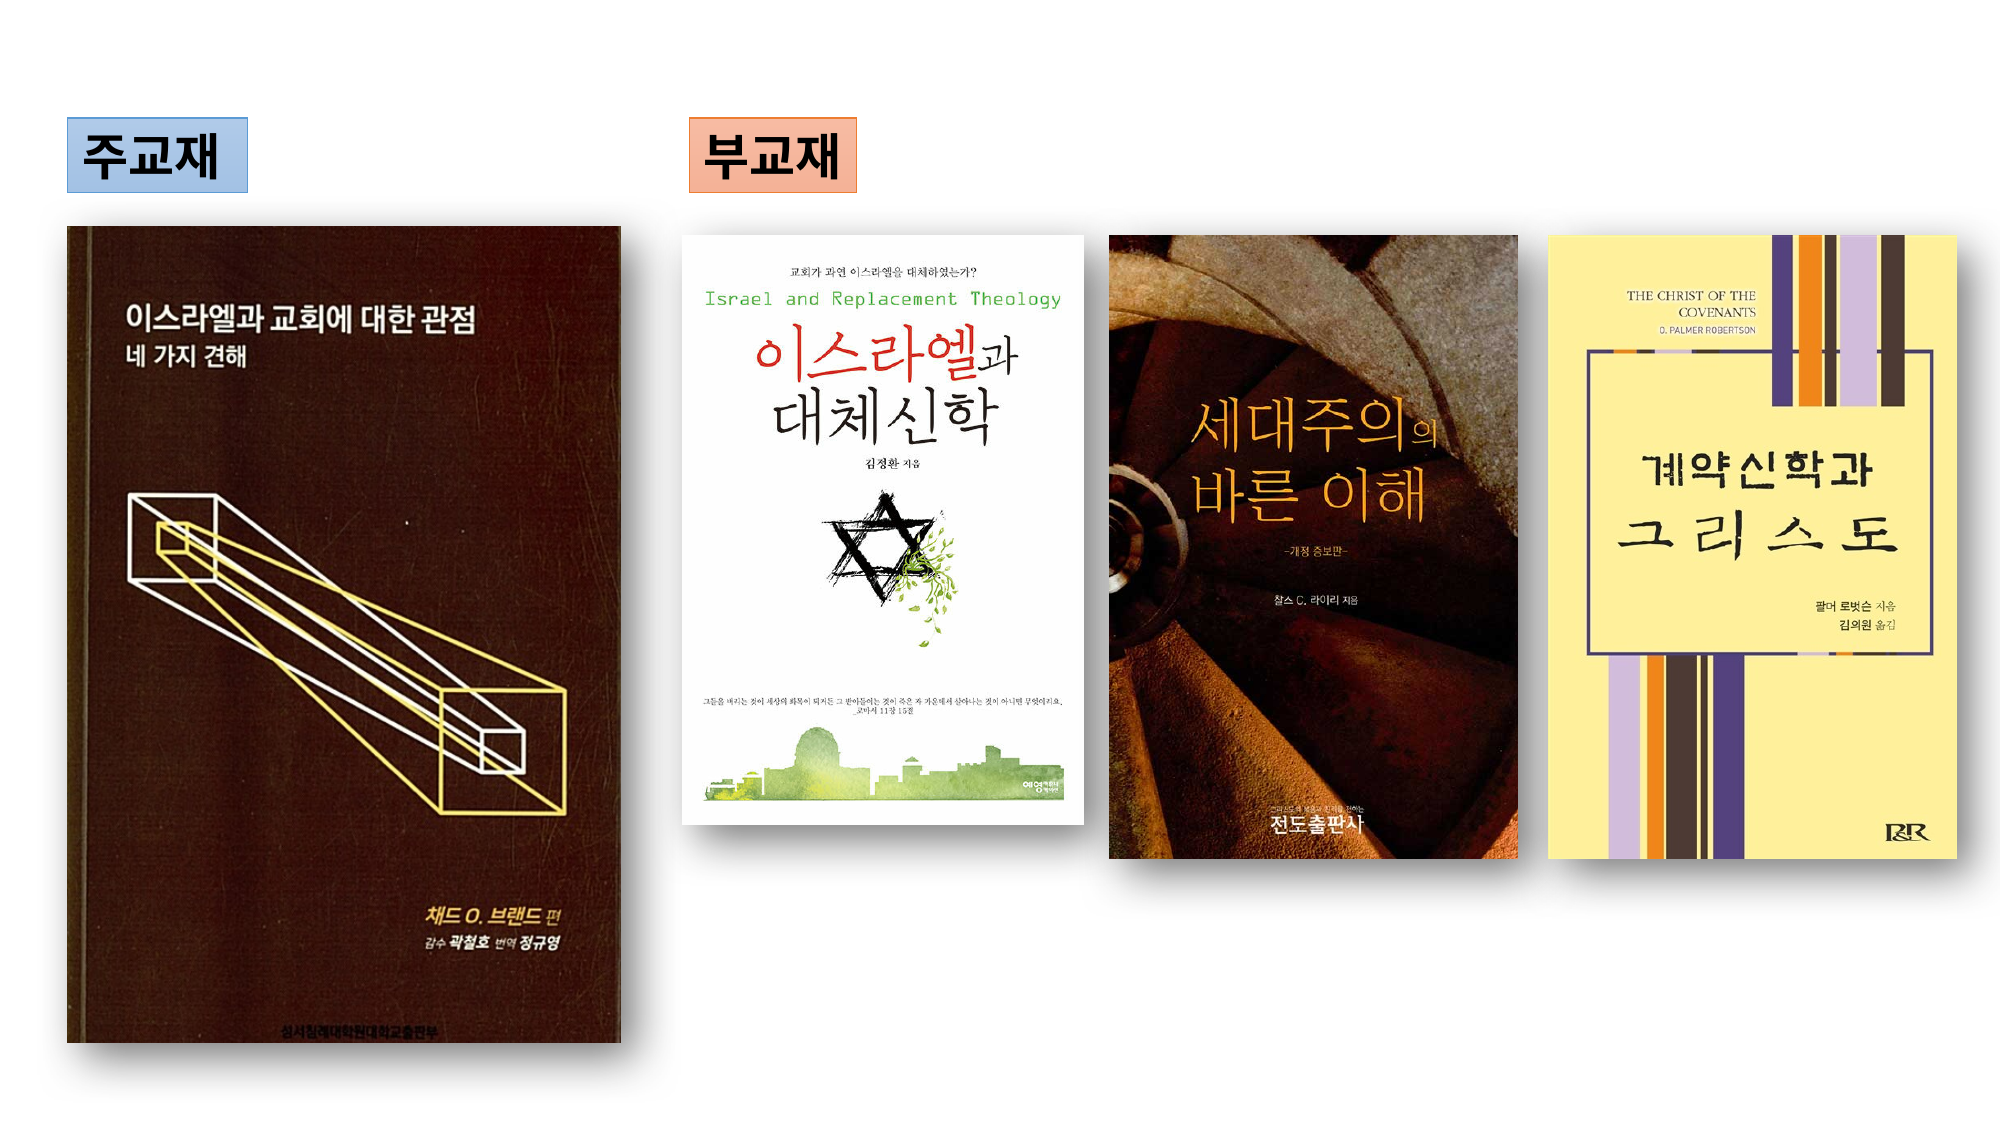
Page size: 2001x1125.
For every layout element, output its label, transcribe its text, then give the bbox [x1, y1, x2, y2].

picture [67, 226, 621, 1043]
picture [682, 235, 1084, 825]
text_box 주교재 [67, 117, 248, 193]
picture [1548, 235, 1957, 859]
picture [1109, 235, 1518, 859]
text_box 부교재 [689, 117, 857, 193]
